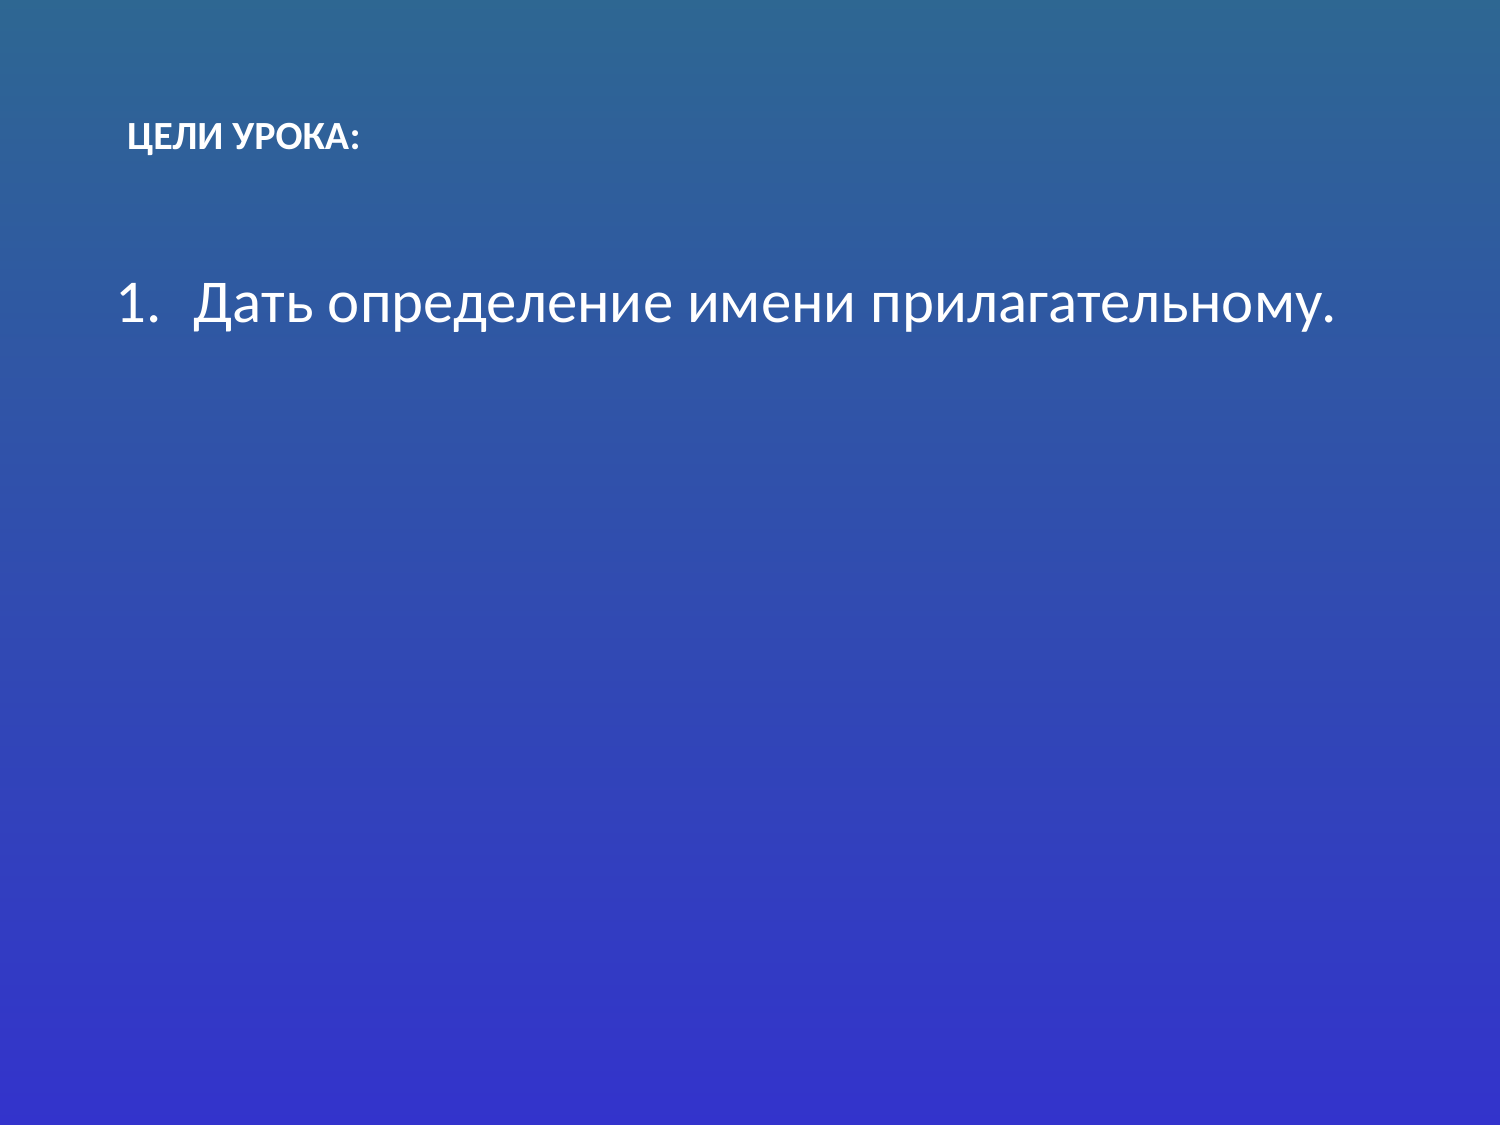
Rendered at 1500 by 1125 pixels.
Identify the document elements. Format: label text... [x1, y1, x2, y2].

list Дать определение имени прилагательному. [100, 219, 1376, 362]
title Цели урока: [112, 101, 1388, 214]
